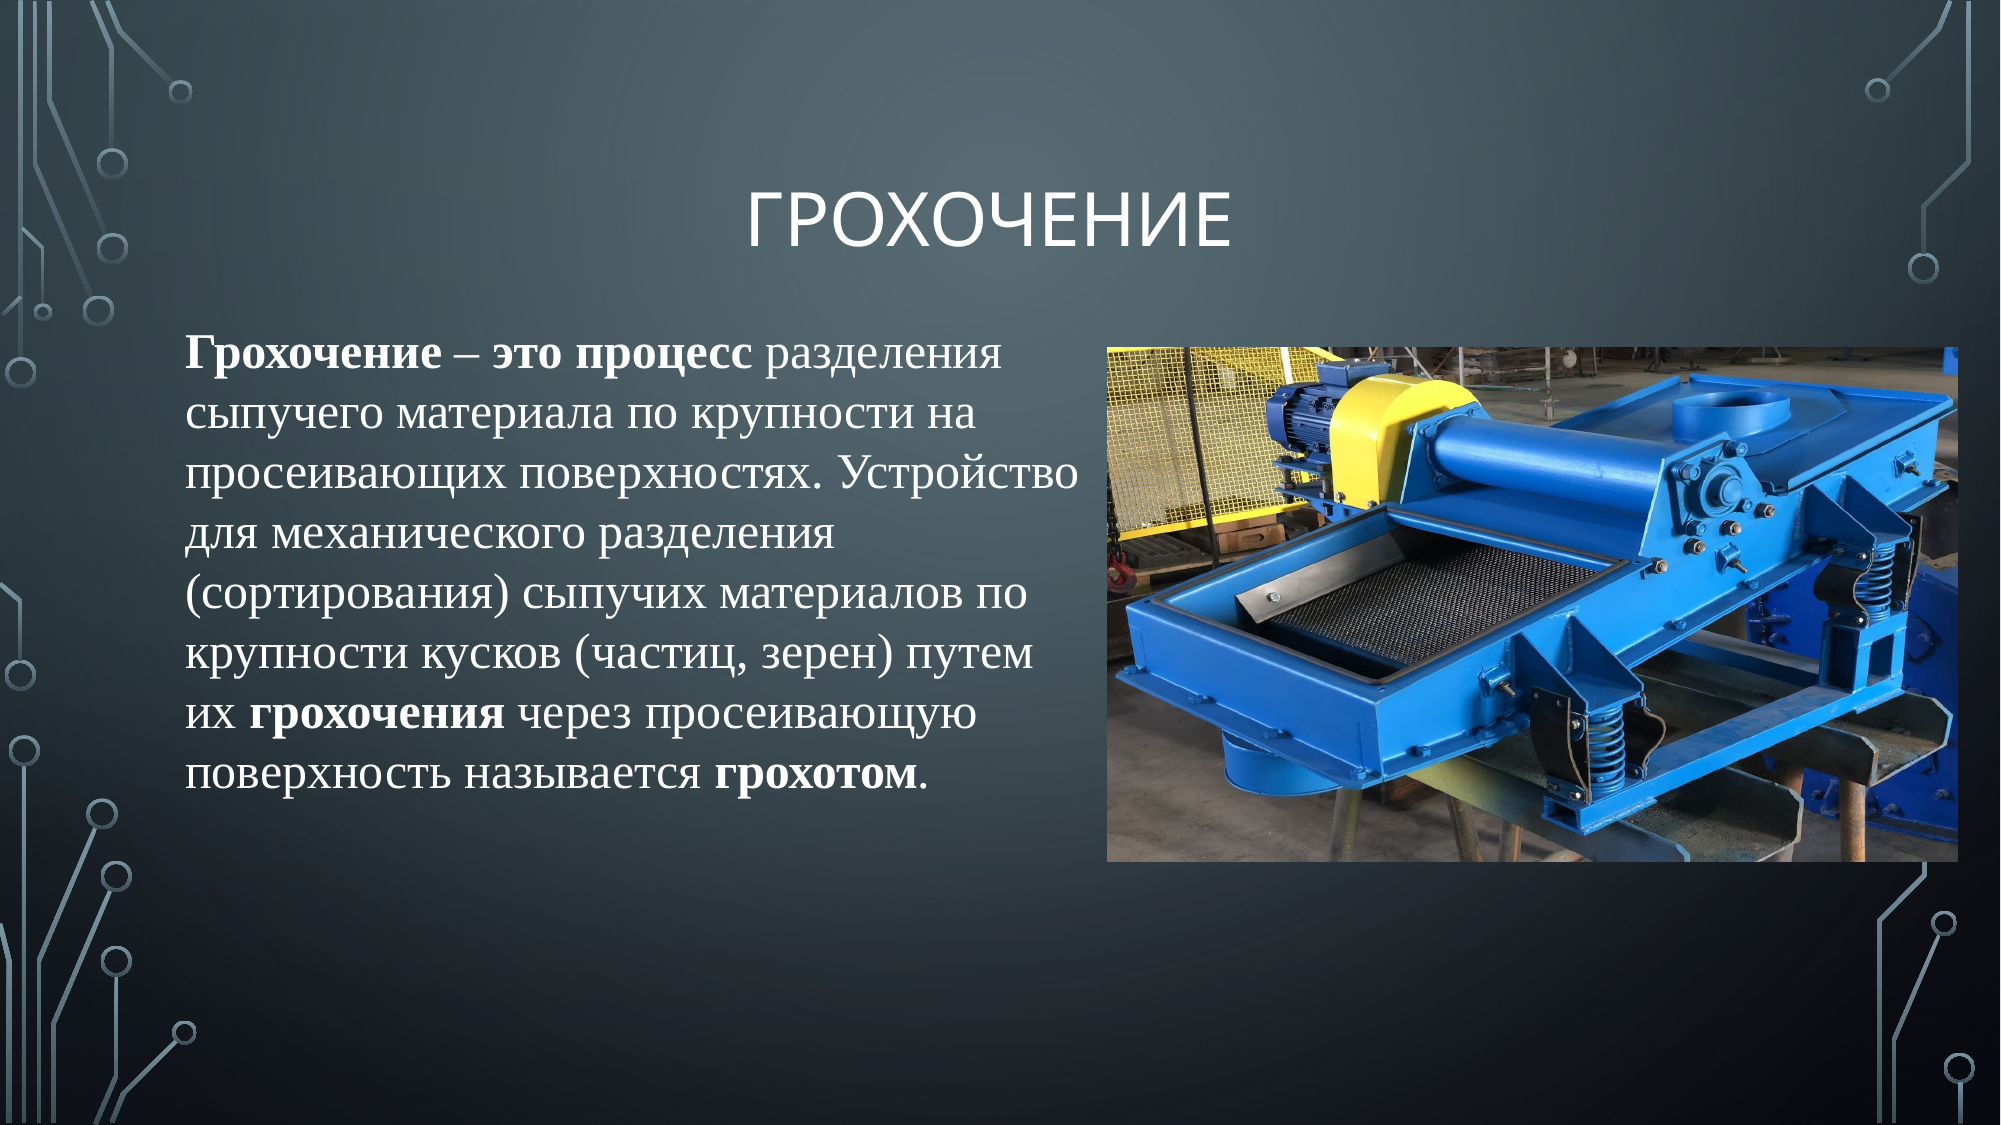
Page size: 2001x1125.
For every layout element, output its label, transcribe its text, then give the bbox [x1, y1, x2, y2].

text_box Грохочение – это процесс разделения сыпучего материала по крупности на просеивающих поверхностях. Устройство для механического разделения (сортирования) сыпучих материалов по крупности кусков (частиц, зерен) путем их грохочения через просеивающую поверхность называется грохотом. [170, 310, 1171, 806]
title Грохочение [187, 101, 1813, 344]
picture [1107, 347, 1958, 862]
